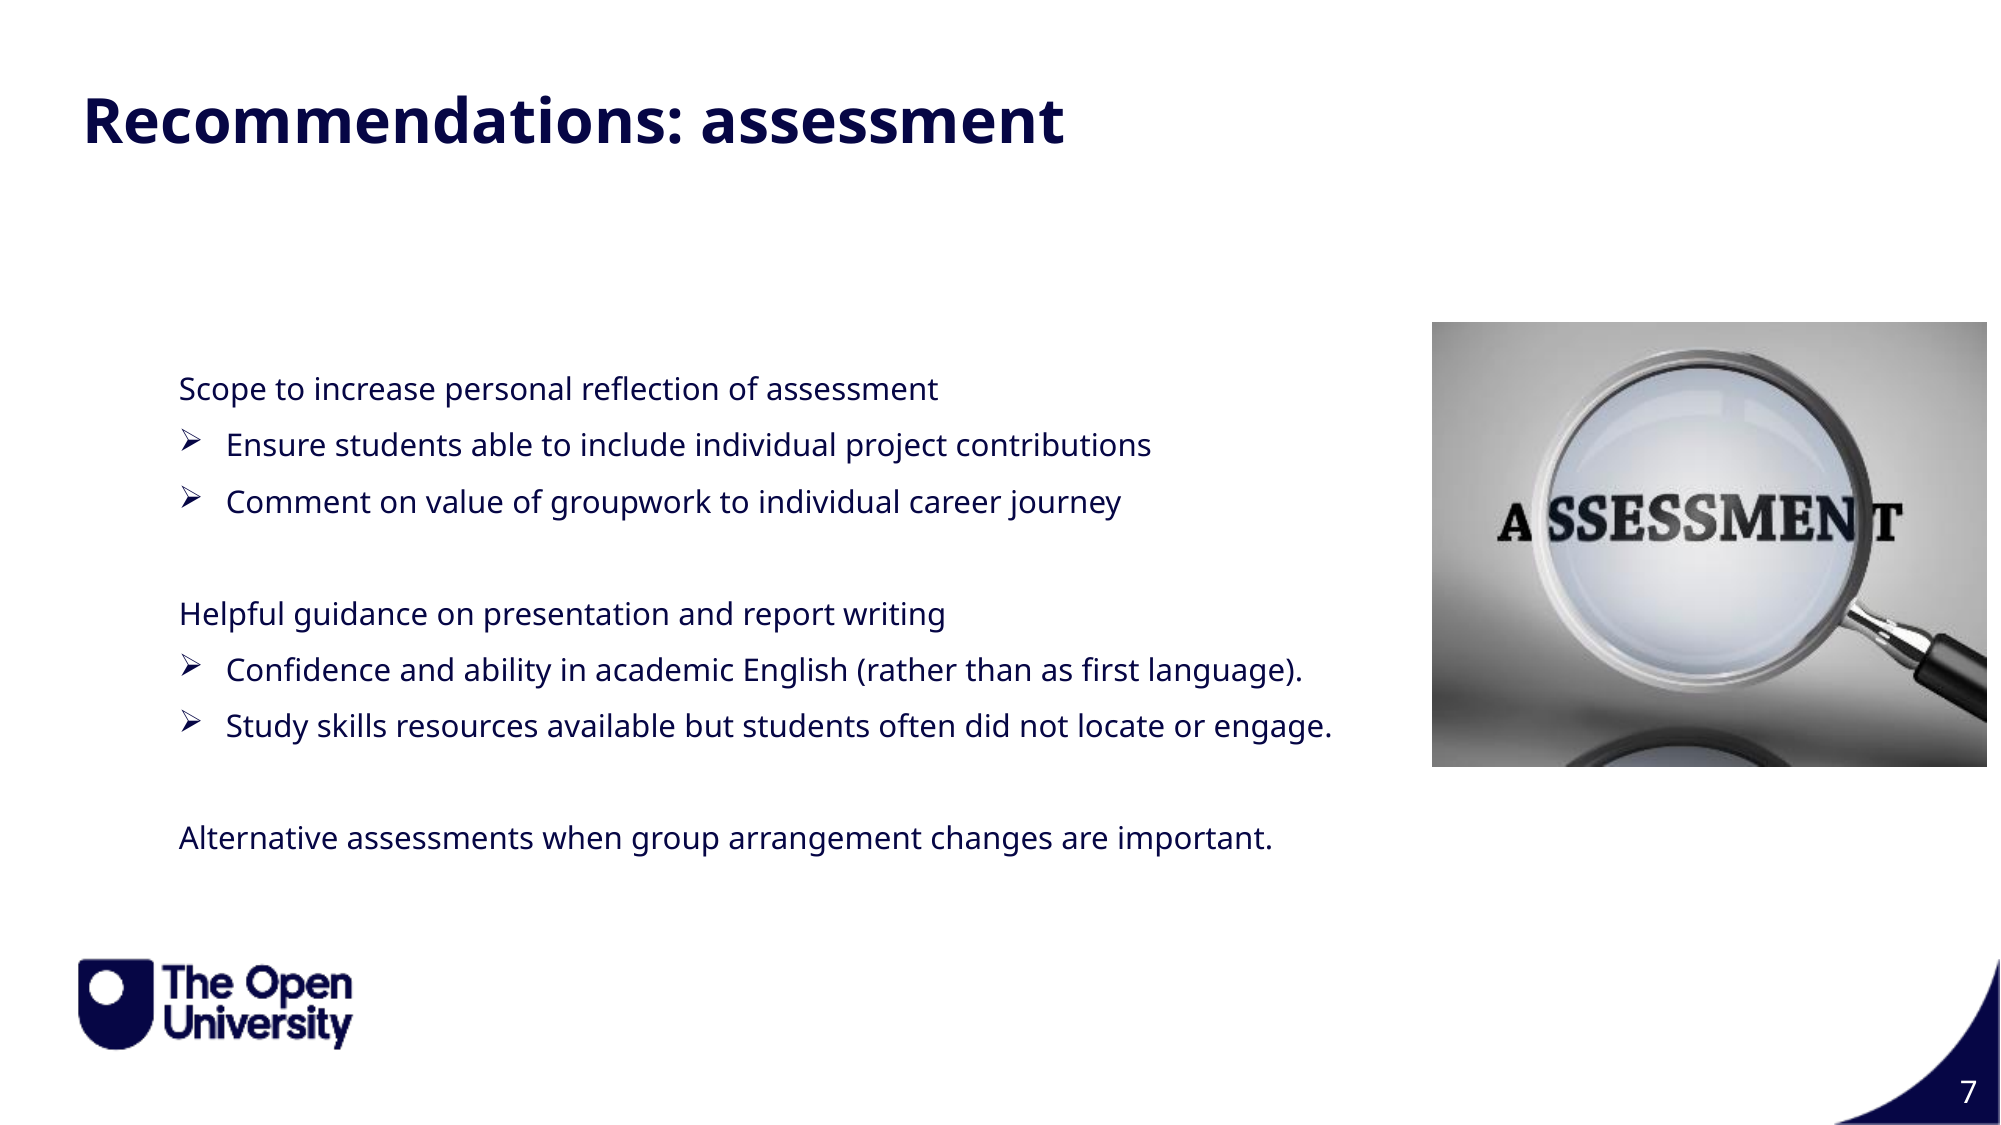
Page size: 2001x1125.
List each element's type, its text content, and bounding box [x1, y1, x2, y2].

list Recommendations: assessment [67, 66, 1835, 148]
list Scope to increase personal reflection of assessment Ensure students able to include individual project contributions Comment on value of groupwork to individual career journey Helpful guidance on presentation and report writing Confidence and ability in academic English (rather than as first language). Study skills resources available but students often did not locate or engage. Alternative assessments when group arrangement changes are important. [164, 343, 1433, 943]
picture [77, 956, 358, 1053]
picture [1432, 322, 1987, 767]
picture [1834, 959, 2000, 1125]
